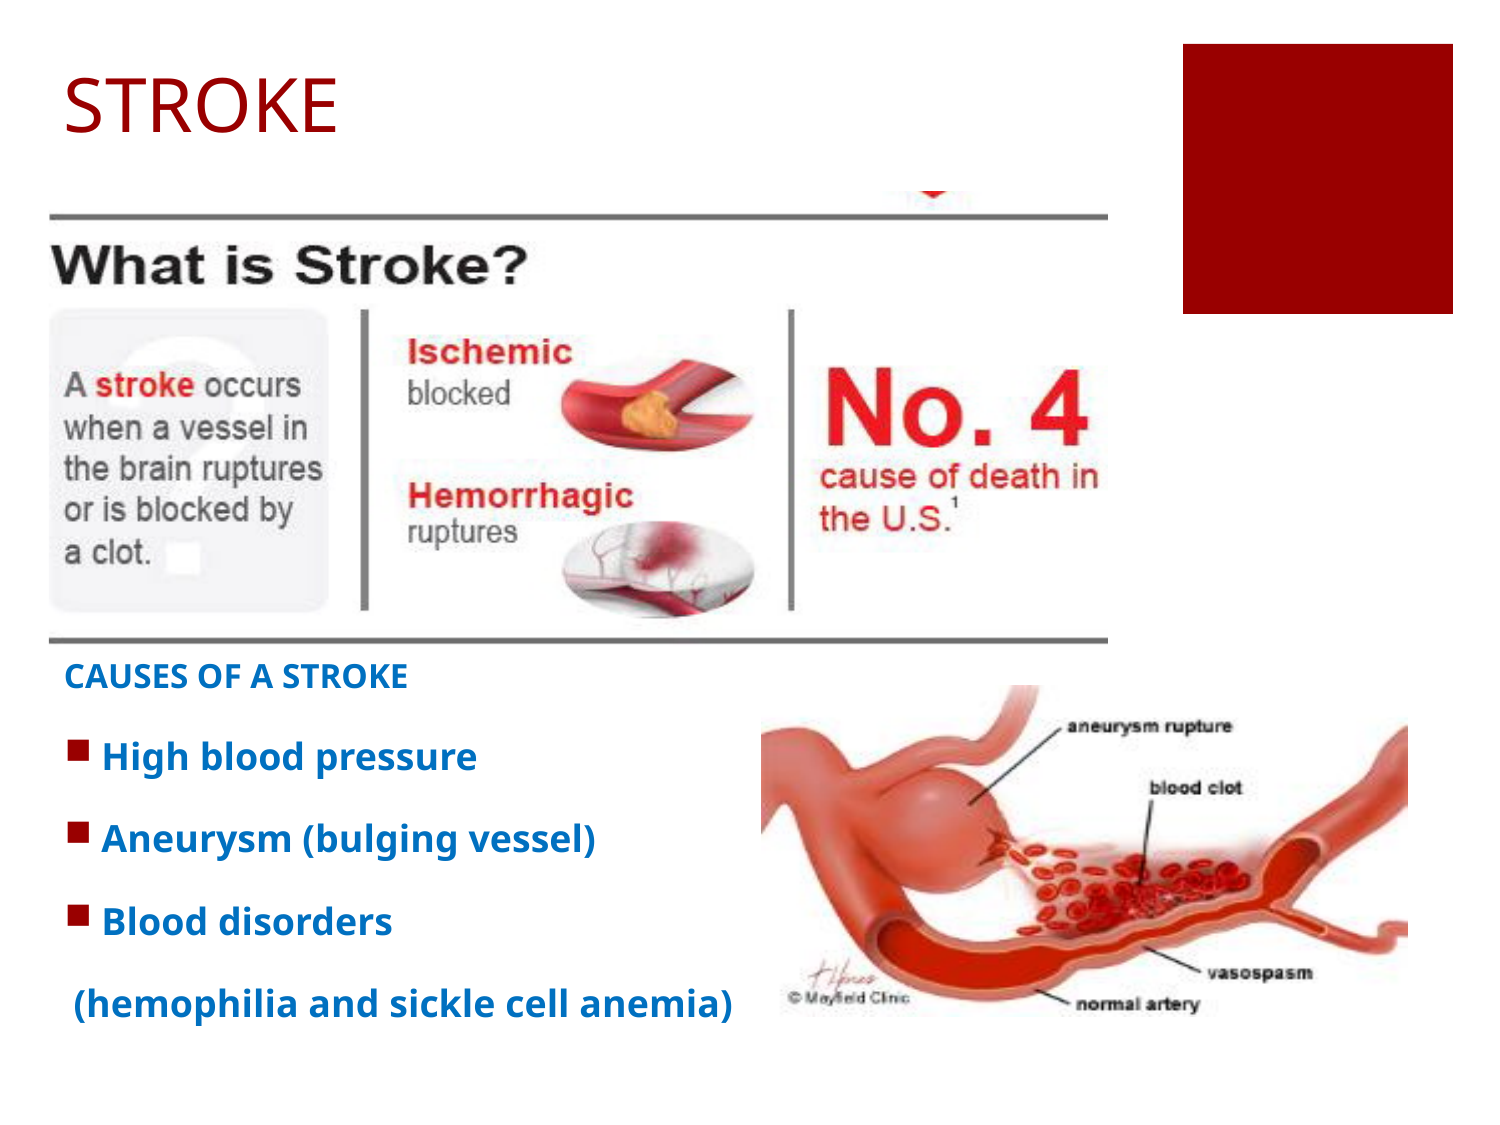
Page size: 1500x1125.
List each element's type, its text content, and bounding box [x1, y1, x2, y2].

list CAUSES OF A STROKE High blood pressure Aneurysm (bulging vessel) Blood disorders (hemophilia and sickle cell anemia) [48, 647, 1427, 1125]
picture [48, 191, 1109, 651]
picture [761, 685, 1409, 1017]
title STROKE [48, 30, 1117, 156]
